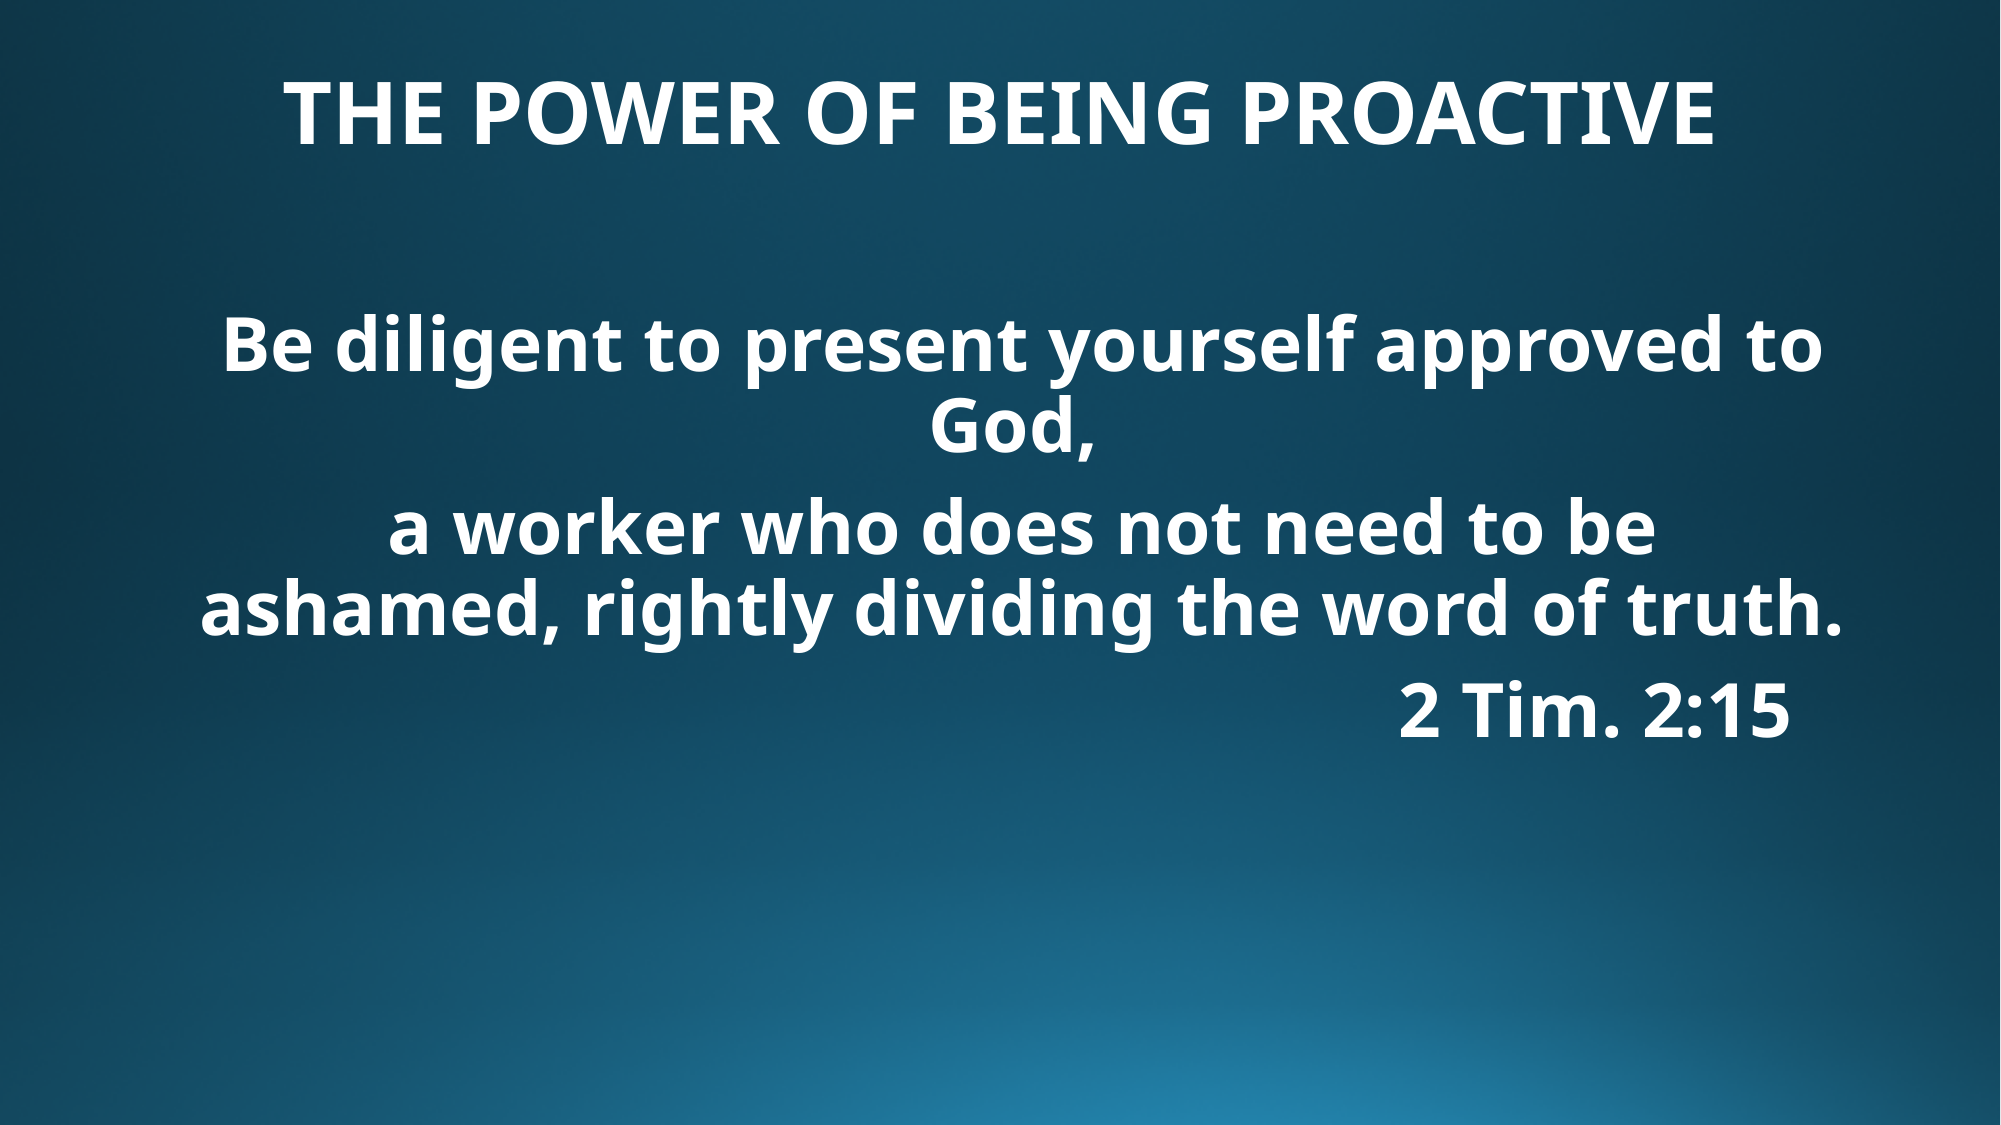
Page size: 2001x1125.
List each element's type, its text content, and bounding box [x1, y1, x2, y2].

picture [0, 0, 2001, 1125]
list Be diligent to present yourself approved to God, a worker who does not need to be ashamed, rightly dividing the word of truth. 2 Tim. 2:15 [183, 299, 1863, 1014]
title THE POWER OF BEING PROACTIVE [137, 59, 1863, 278]
